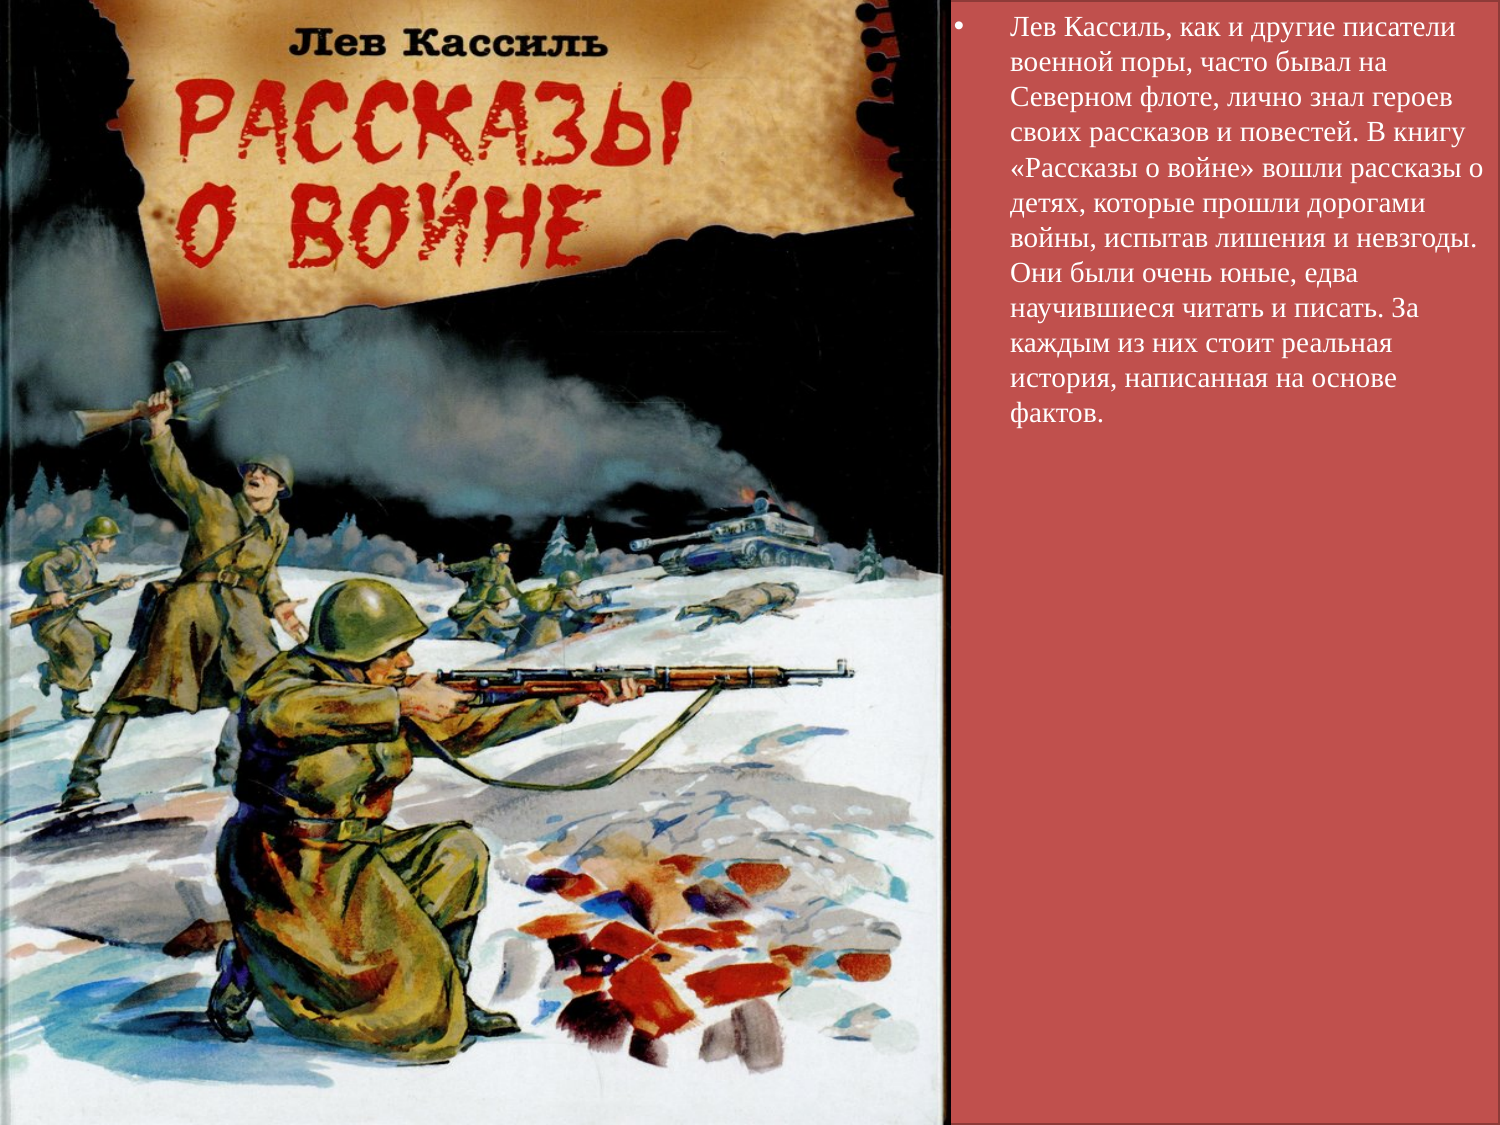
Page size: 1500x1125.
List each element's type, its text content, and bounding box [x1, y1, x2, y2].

list Лев Кассиль, как и другие писатели военной поры, часто бывал на Северном флоте, лично знал героев своих рассказов и повестей. В книгу «Рассказы о войне» вошли рассказы о детях, которые прошли дорогами войны, испытав лишения и невзгоды. Они были очень юные, едва научившиеся читать и писать. За каждым из них стоит реальная история, написанная на основе фактов. [953, 0, 1500, 1125]
picture [0, 0, 951, 1125]
